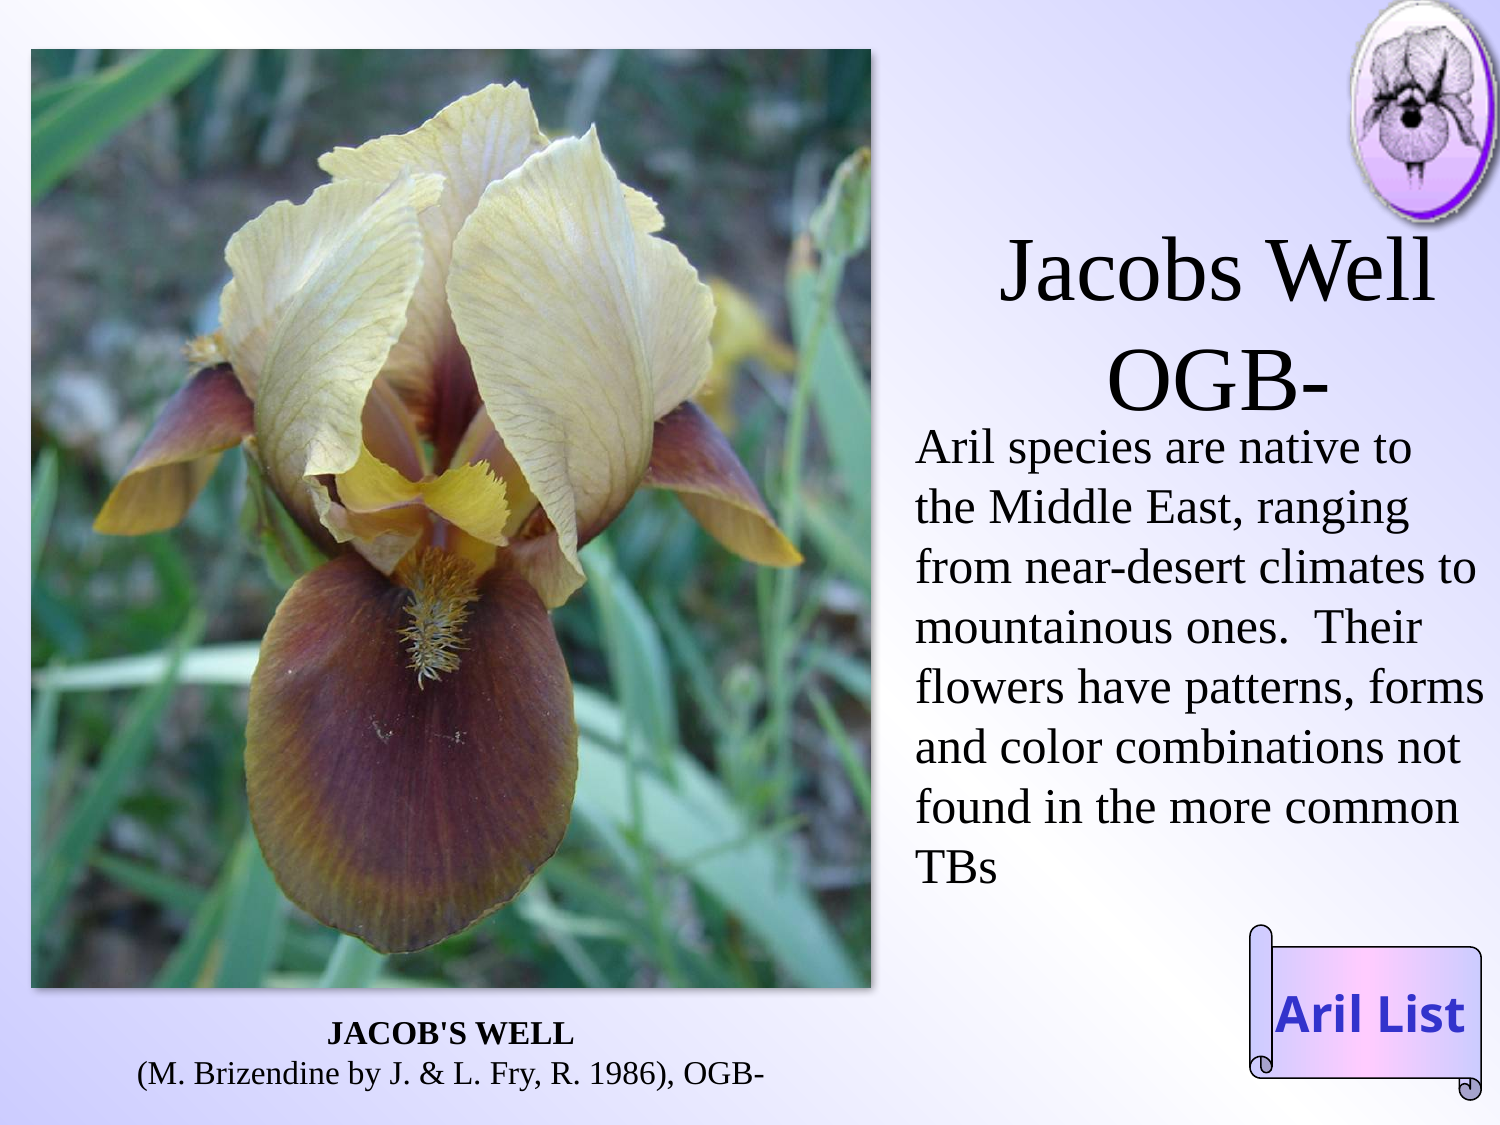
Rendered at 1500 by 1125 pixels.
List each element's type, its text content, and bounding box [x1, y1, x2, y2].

text_box Aril List [1249, 925, 1482, 1101]
text_box Aril species are native to the Middle East, ranging from near-desert climates to mountainous ones. Their flowers have patterns, forms and color combinations not found in the more common TBs [899, 405, 1500, 901]
title Jacobs Well OGB- [975, 174, 1463, 405]
picture [31, 49, 871, 988]
text_box JACOB'S WELL (M. Brizendine by J. & L. Fry, R. 1986), OGB- [107, 1004, 795, 1099]
picture [1350, 0, 1500, 225]
